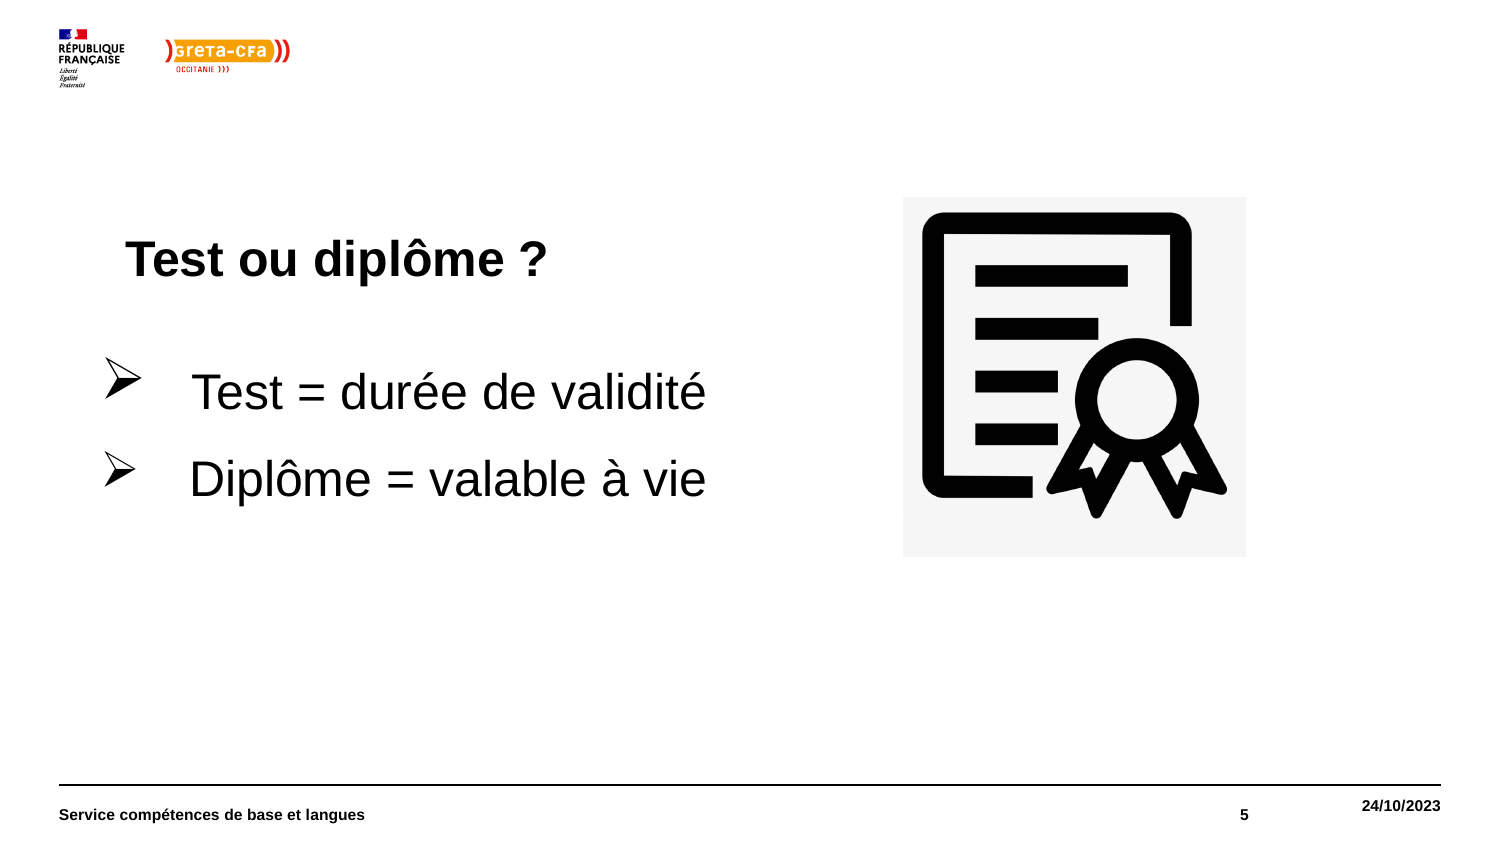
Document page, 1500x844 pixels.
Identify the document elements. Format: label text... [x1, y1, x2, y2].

picture [903, 197, 1246, 557]
list Test = durée de validité Diplôme = valable à vie [100, 351, 874, 552]
slide_number 5 [1027, 784, 1249, 844]
footer Service compétences de base et langues [59, 784, 1027, 844]
picture [47, 17, 136, 107]
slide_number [1249, 784, 1441, 844]
title Test ou diplôme ? [107, 232, 568, 351]
picture [159, 32, 295, 80]
